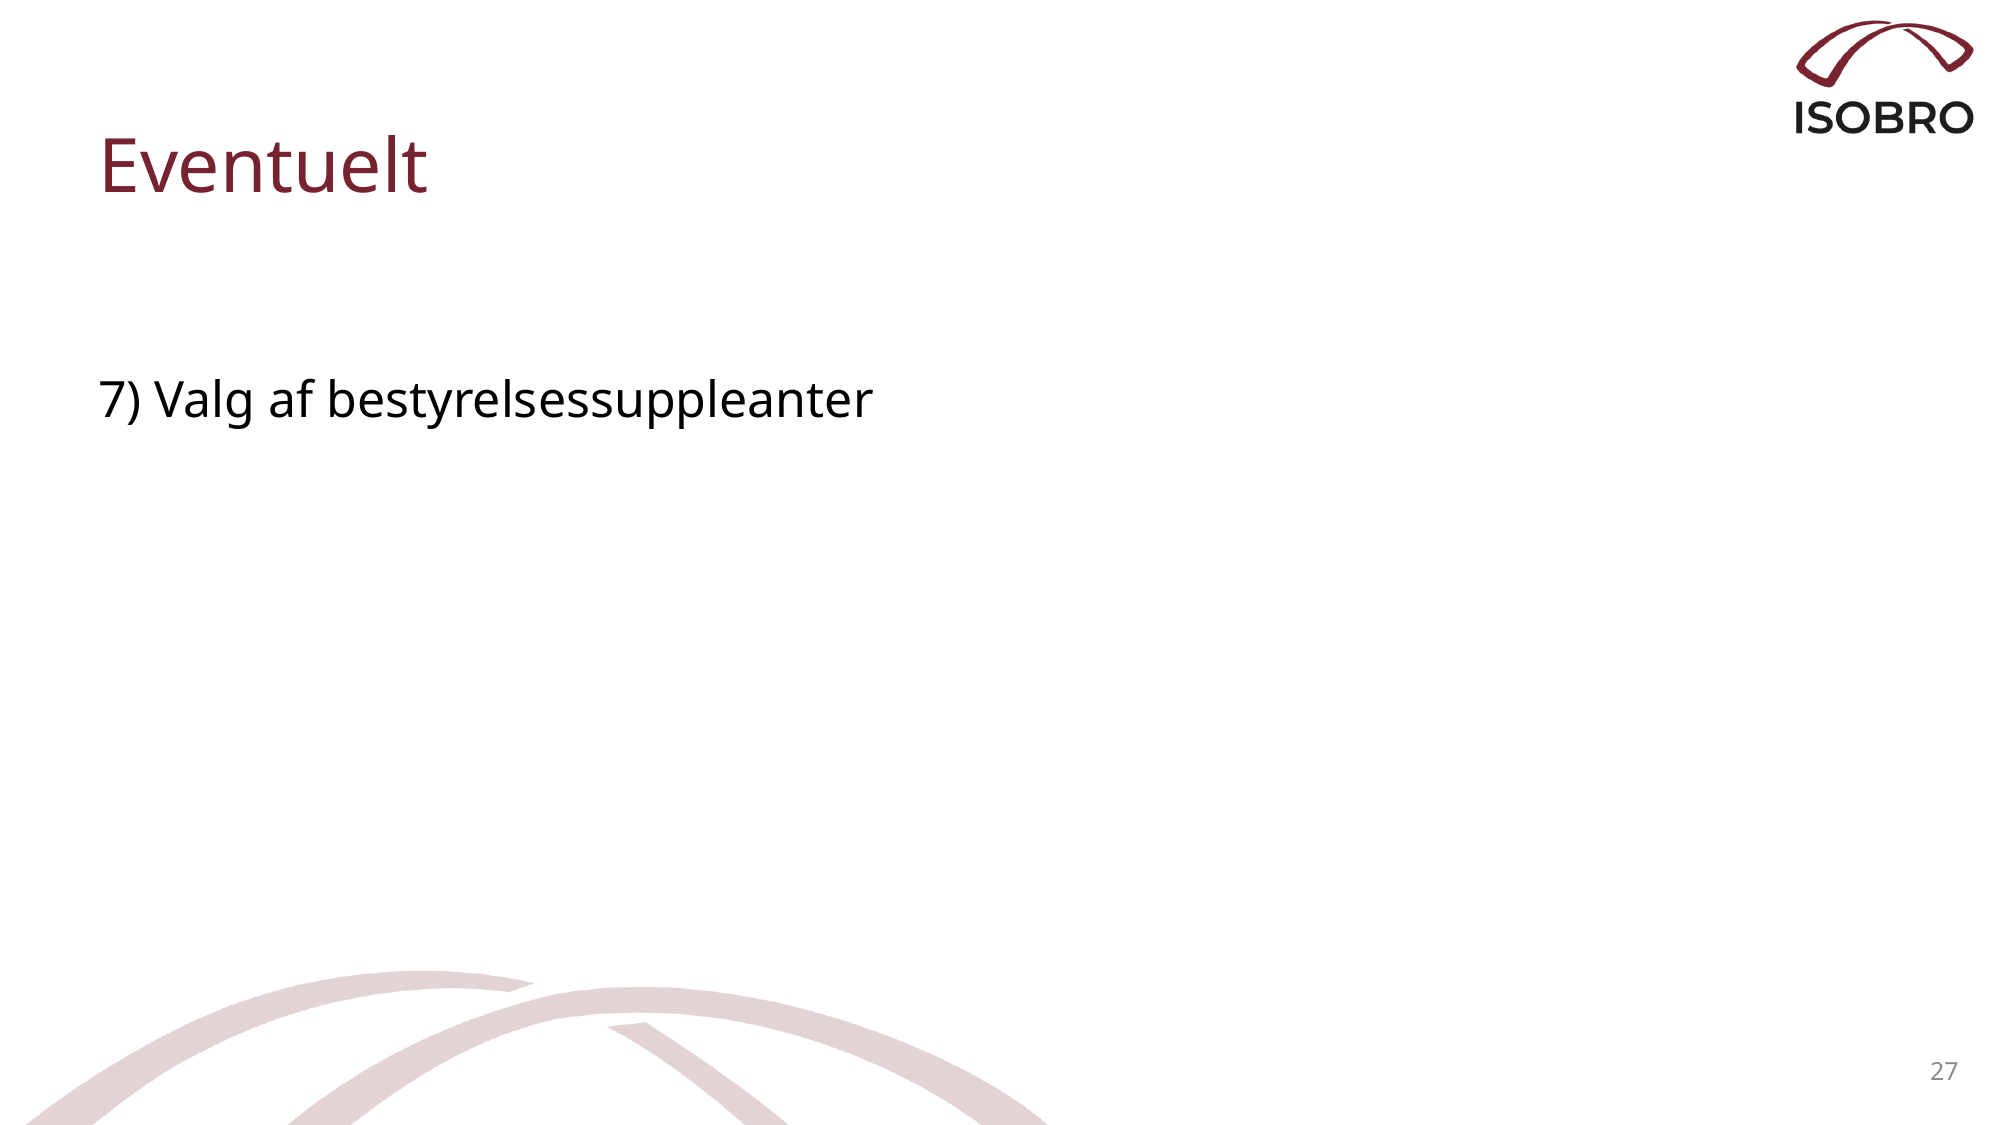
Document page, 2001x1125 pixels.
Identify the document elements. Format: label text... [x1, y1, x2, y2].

title Eventuelt [83, 59, 1863, 278]
picture [1769, 0, 2000, 154]
list 7) Valg af bestyrelsessuppleanter [83, 299, 1863, 1014]
slide_number 27 [1412, 1042, 1974, 1103]
